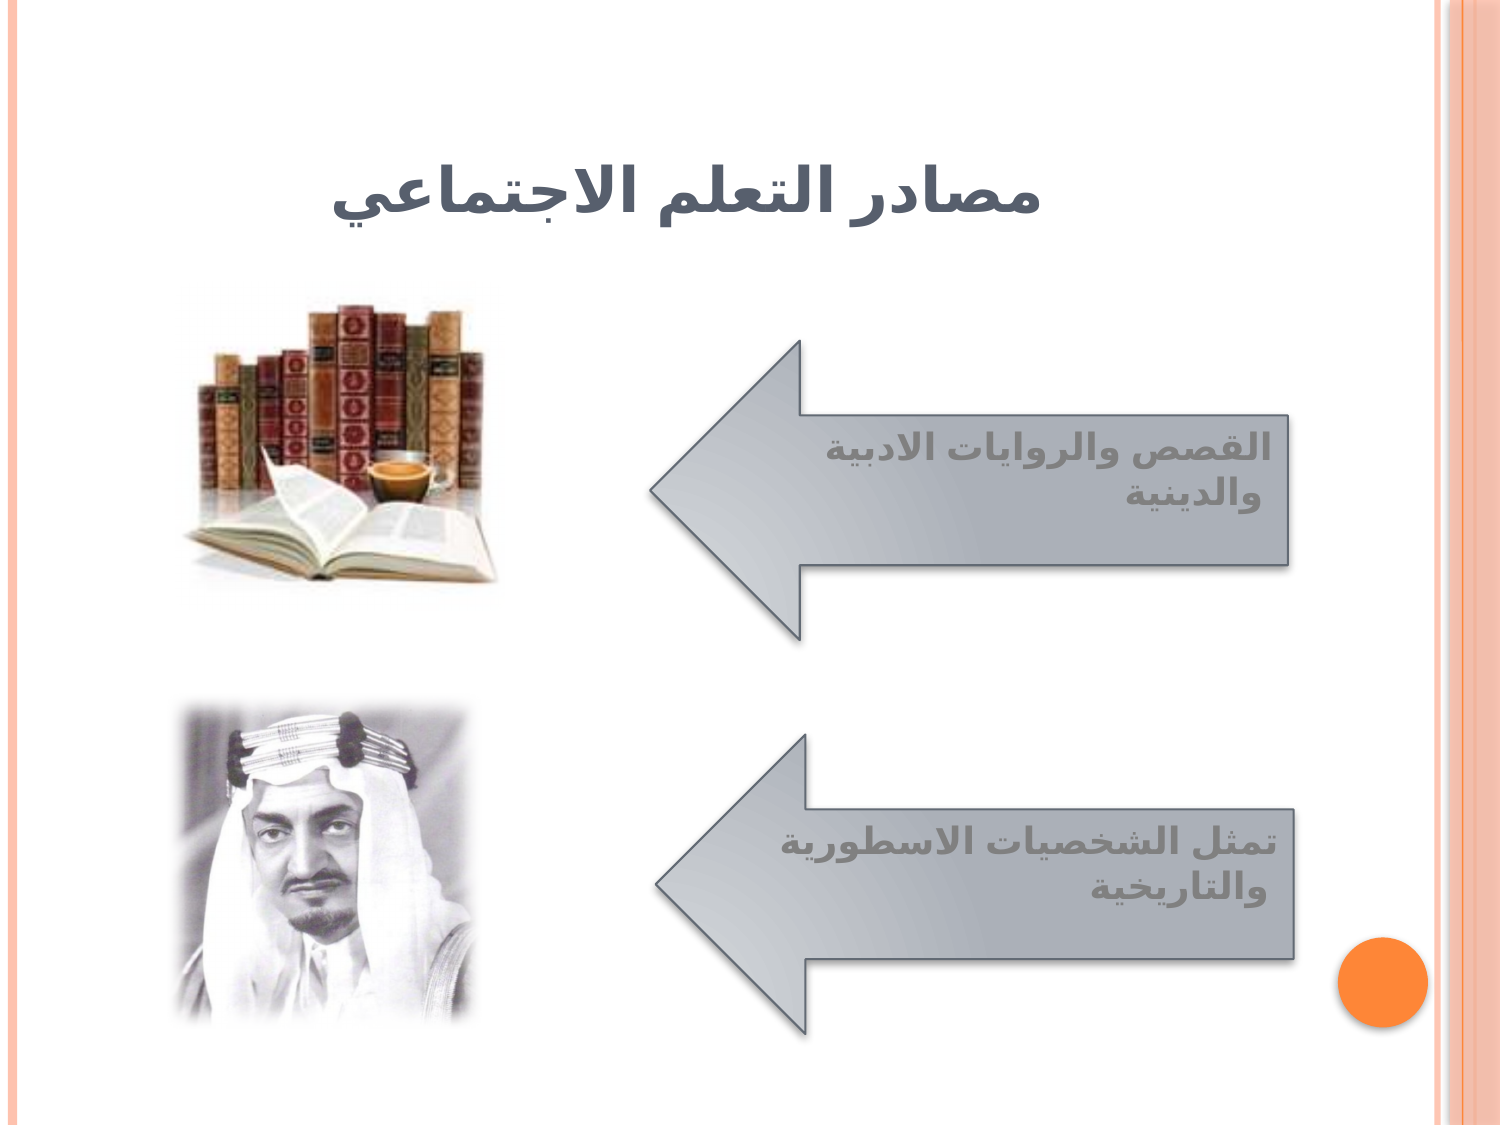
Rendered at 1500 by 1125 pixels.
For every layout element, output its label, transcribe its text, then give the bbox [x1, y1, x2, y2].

text_box تمثل الشخصيات الاسطورية والتاريخية [654, 733, 1295, 1036]
picture [174, 279, 507, 612]
text_box القصص والروايات الادبية والدينية [649, 339, 1289, 642]
picture [165, 691, 484, 1031]
title مصادر التعلم الاجتماعي [75, 45, 1300, 233]
